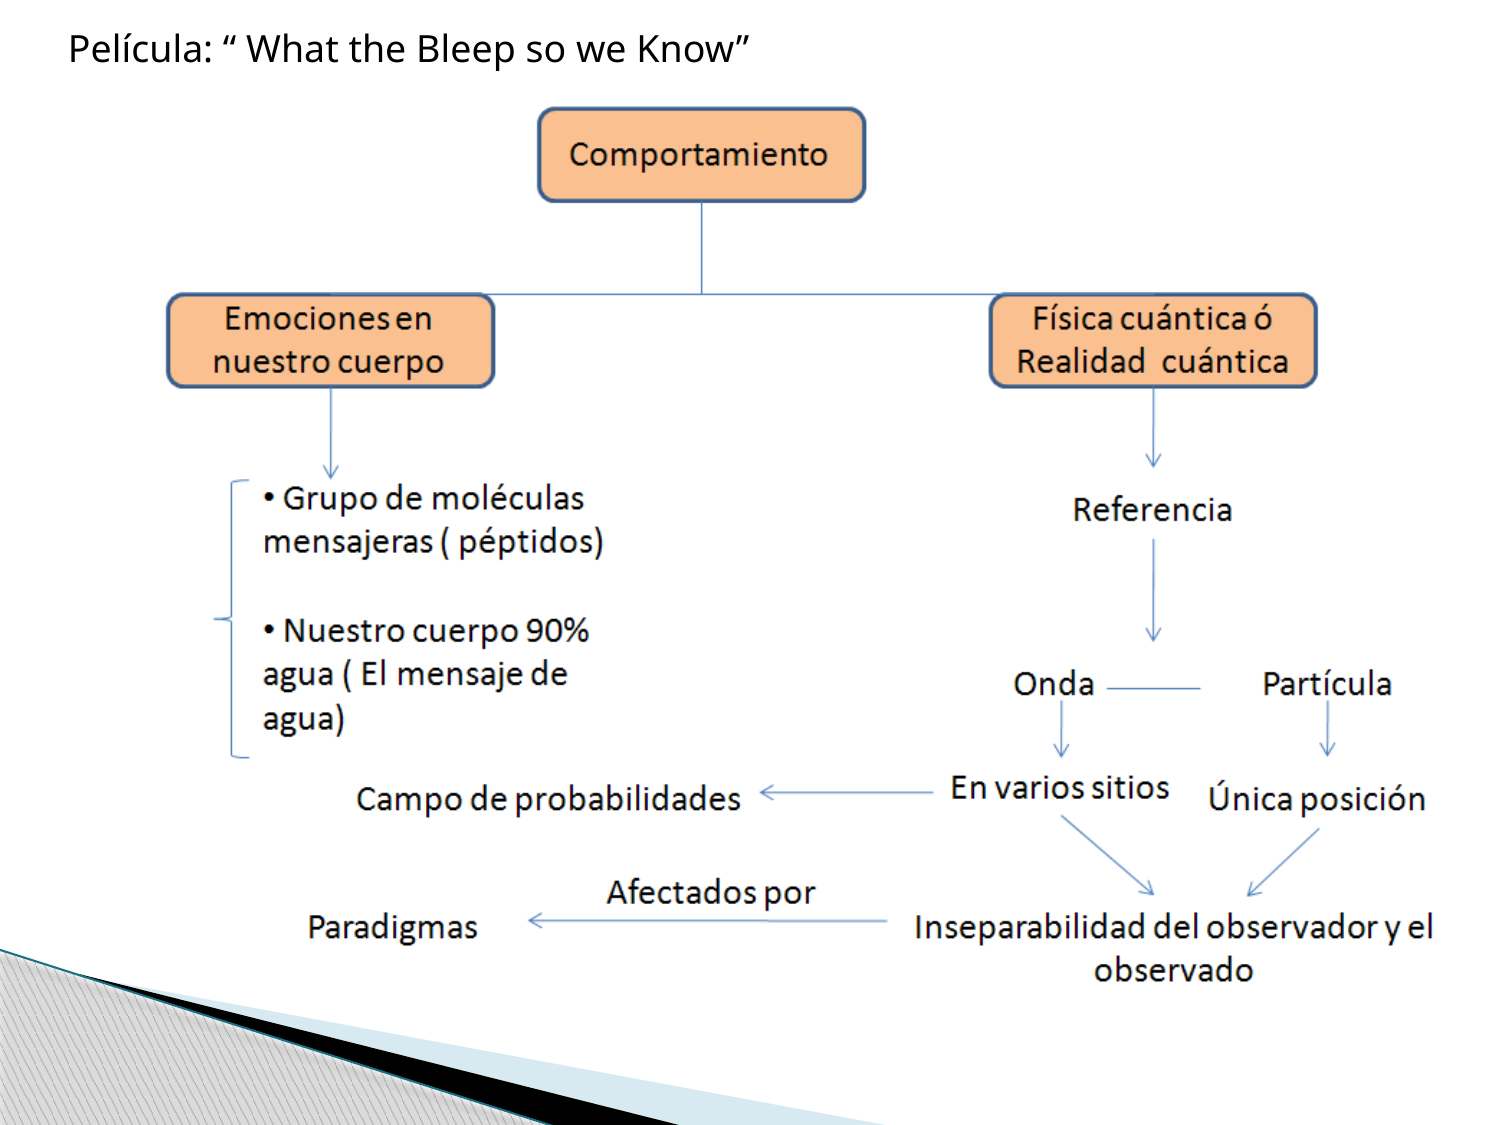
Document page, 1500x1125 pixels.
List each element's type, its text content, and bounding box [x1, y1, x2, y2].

text_box Película: “ What the Bleep so we Know” [53, 17, 1400, 78]
picture [159, 101, 1495, 986]
